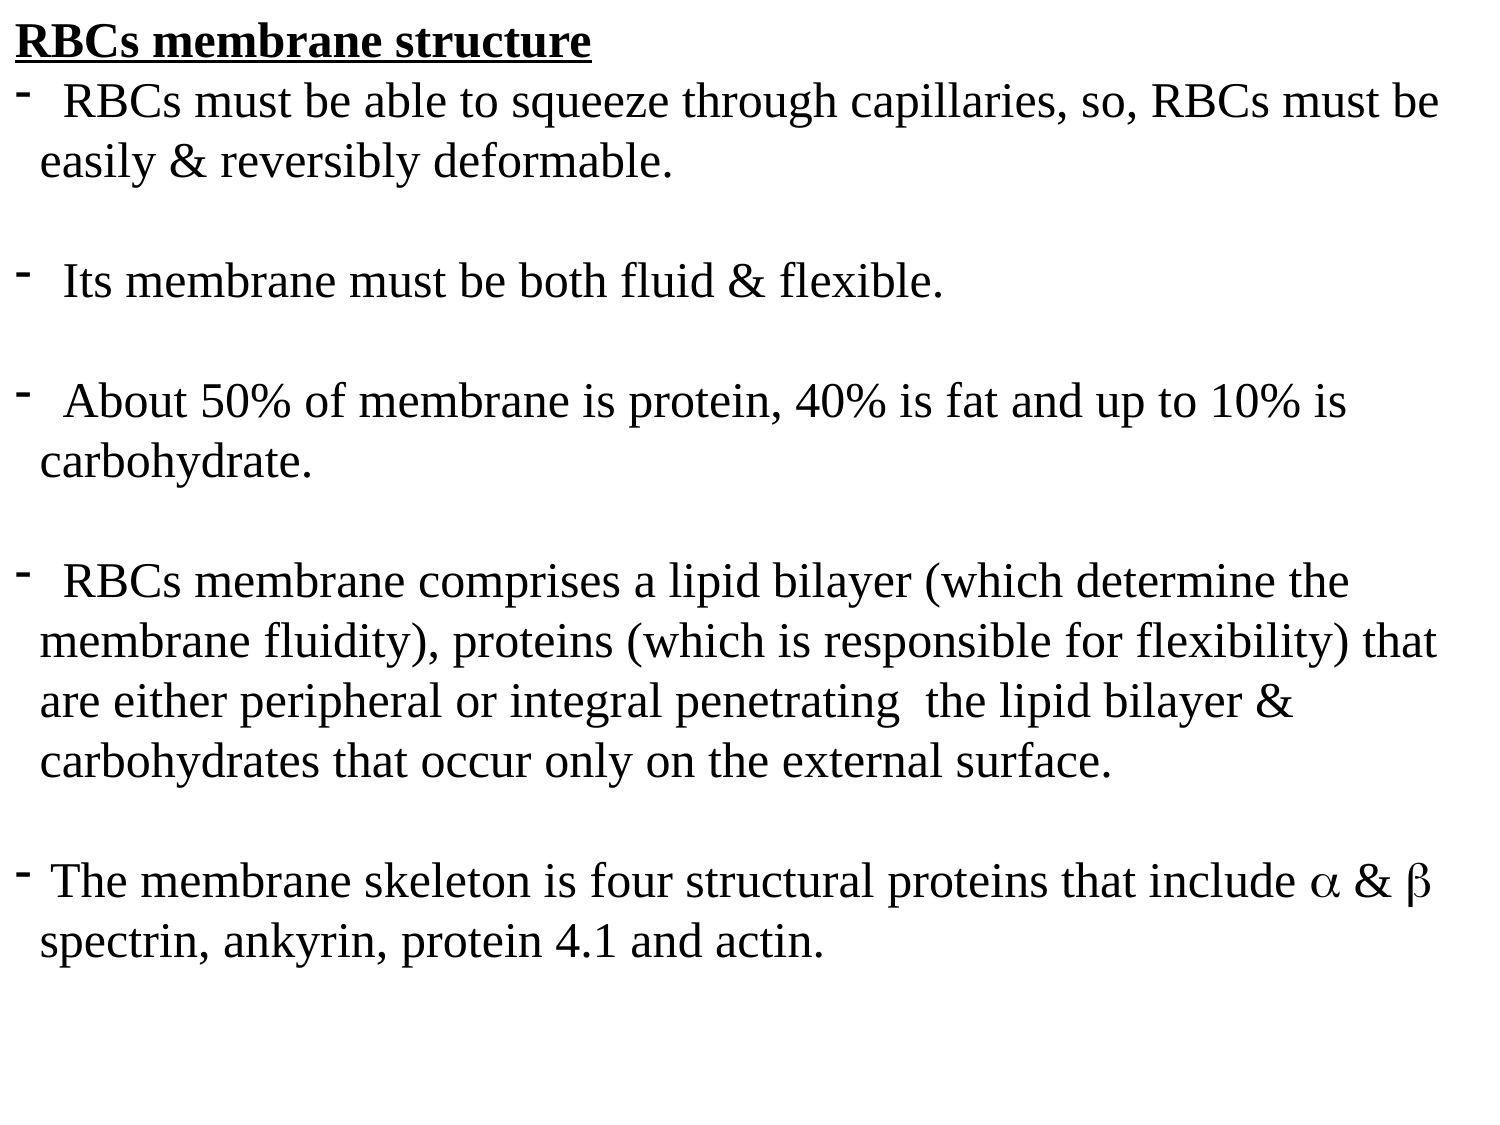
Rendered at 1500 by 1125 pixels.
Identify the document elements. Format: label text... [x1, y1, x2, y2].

text_box RBCs membrane structure RBCs must be able to squeeze through capillaries, so, RBCs must be easily & reversibly deformable. Its membrane must be both fluid & flexible. About 50% of membrane is protein, 40% is fat and up to 10% is carbohydrate. RBCs membrane comprises a lipid bilayer (which determine the membrane fluidity), proteins (which is responsible for flexibility) that are either peripheral or integral penetrating the lipid bilayer & carbohydrates that occur only on the external surface. The membrane skeleton is four structural proteins that include  &  spectrin, ankyrin, protein 4.1 and actin. [0, 0, 1500, 975]
